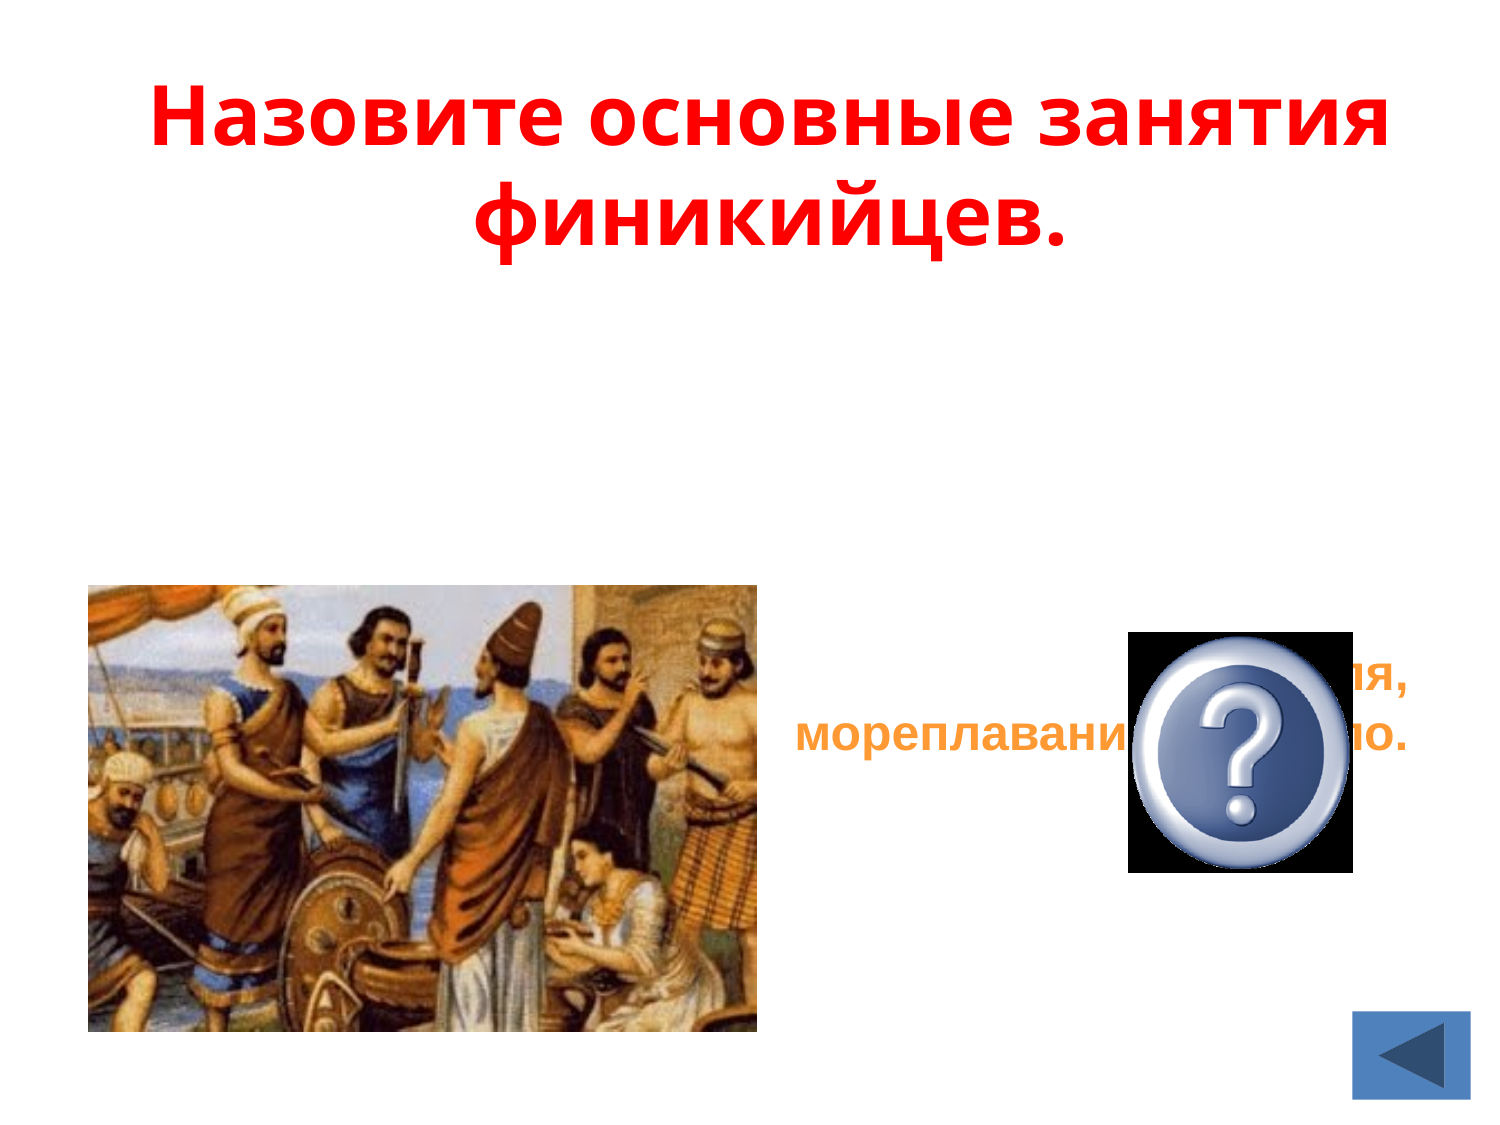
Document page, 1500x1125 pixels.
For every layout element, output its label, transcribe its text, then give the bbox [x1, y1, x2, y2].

text_box [1352, 1011, 1471, 1100]
text_box Назовите основные занятия финикийцев. [70, 54, 1471, 270]
text_box Торговля, мореплавание, ремесло. [773, 632, 1126, 768]
picture [88, 585, 757, 1032]
picture [1127, 632, 1353, 873]
text_box Торговля, мореплавание, ремесло. [1353, 632, 1424, 768]
